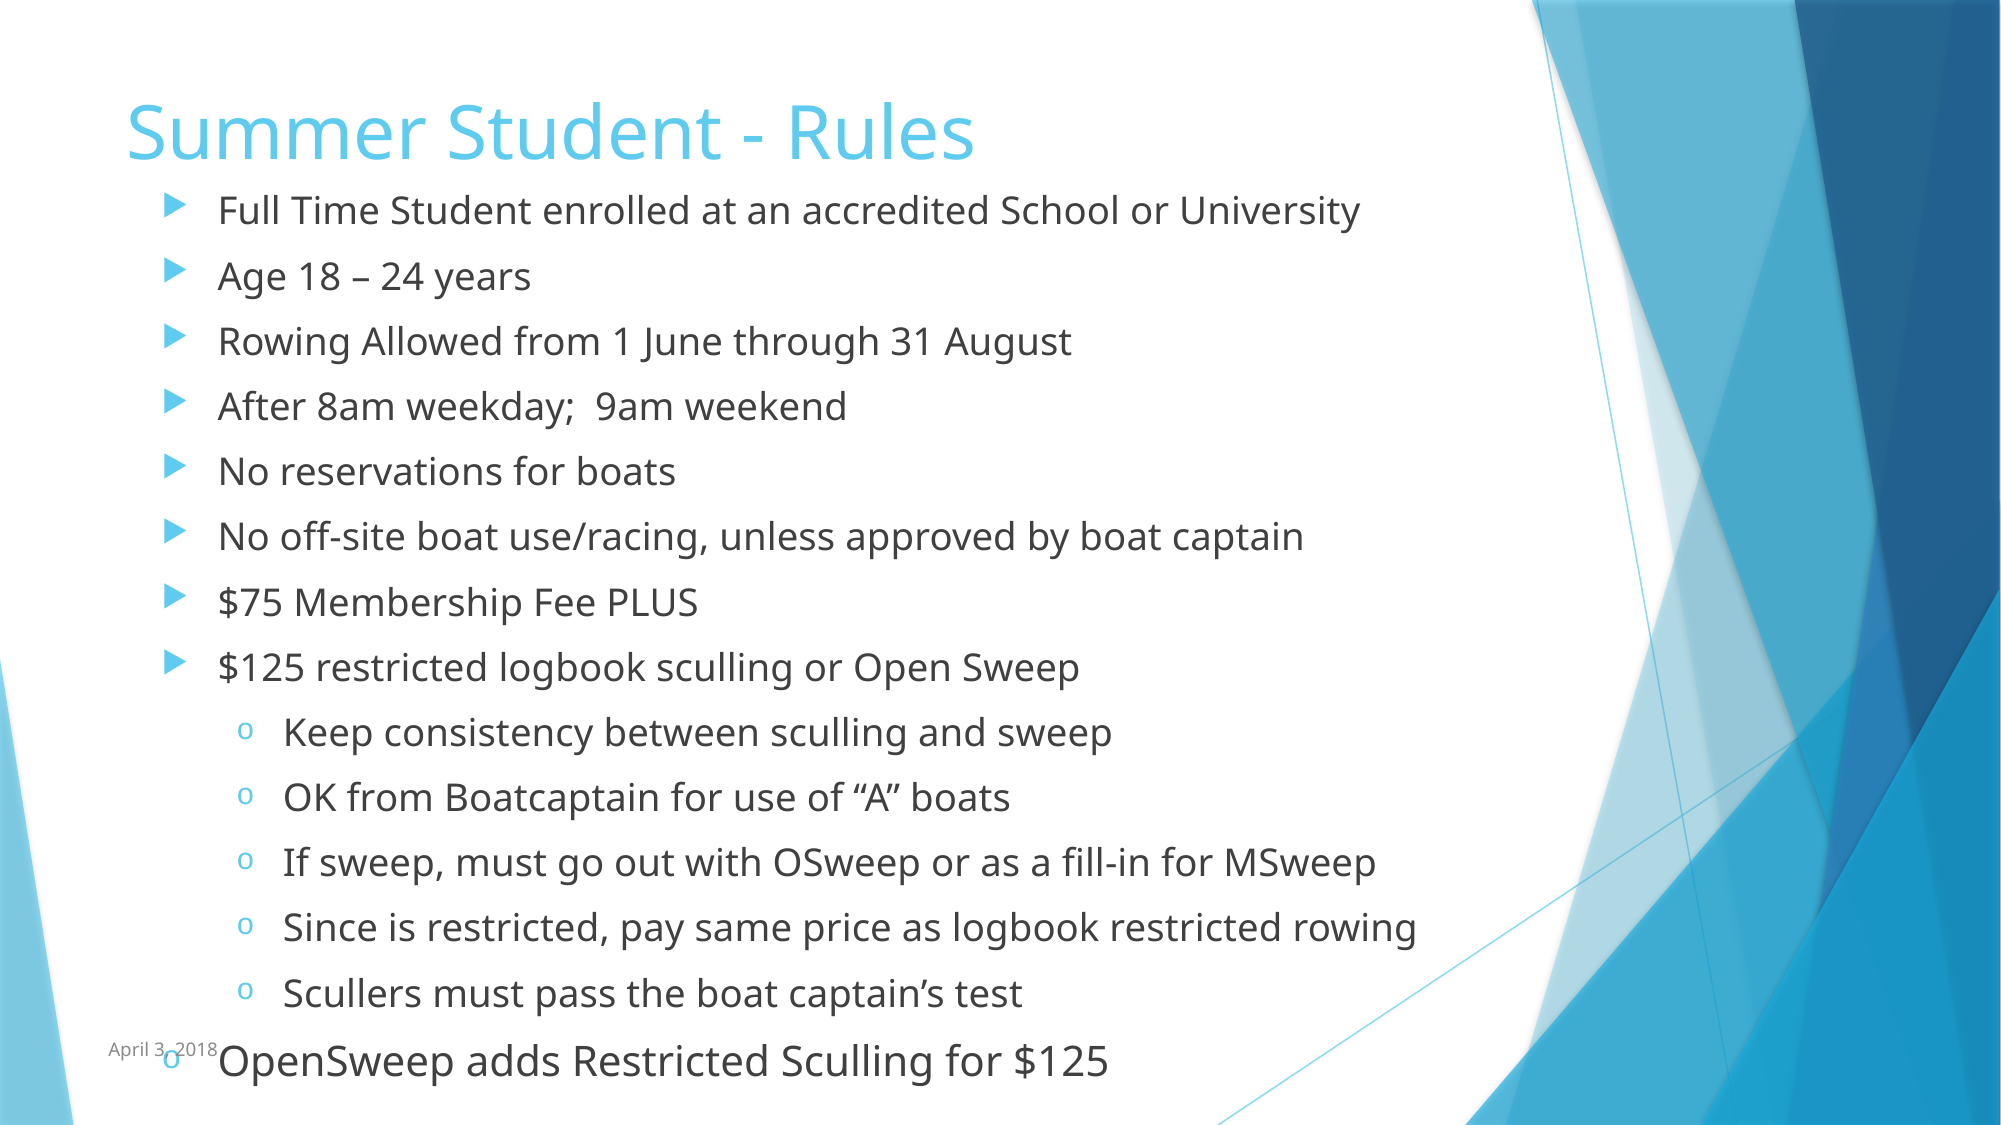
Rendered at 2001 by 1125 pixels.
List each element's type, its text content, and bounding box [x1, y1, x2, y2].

footer April 3, 2018 [93, 1019, 358, 1079]
title Summer Student - Rules [111, 76, 1522, 231]
list Full Time Student enrolled at an accredited School or University Age 18 – 24 years Rowing Allowed from 1 June through 31 August After 8am weekday; 9am weekend No reservations for boats No off-site boat use/racing, unless approved by boat captain $75 Membership Fee PLUS $125 restricted logbook sculling or Open Sweep Keep consistency between sculling and sweep OK from Boatcaptain for use of “A” boats If sweep, must go out with OSweep or as a fill-in for MSweep Since is restricted, pay same price as logbook restricted rowing Scullers must pass the boat captain’s test OpenSweep adds Restricted Sculling for $125 [146, 178, 1633, 1094]
